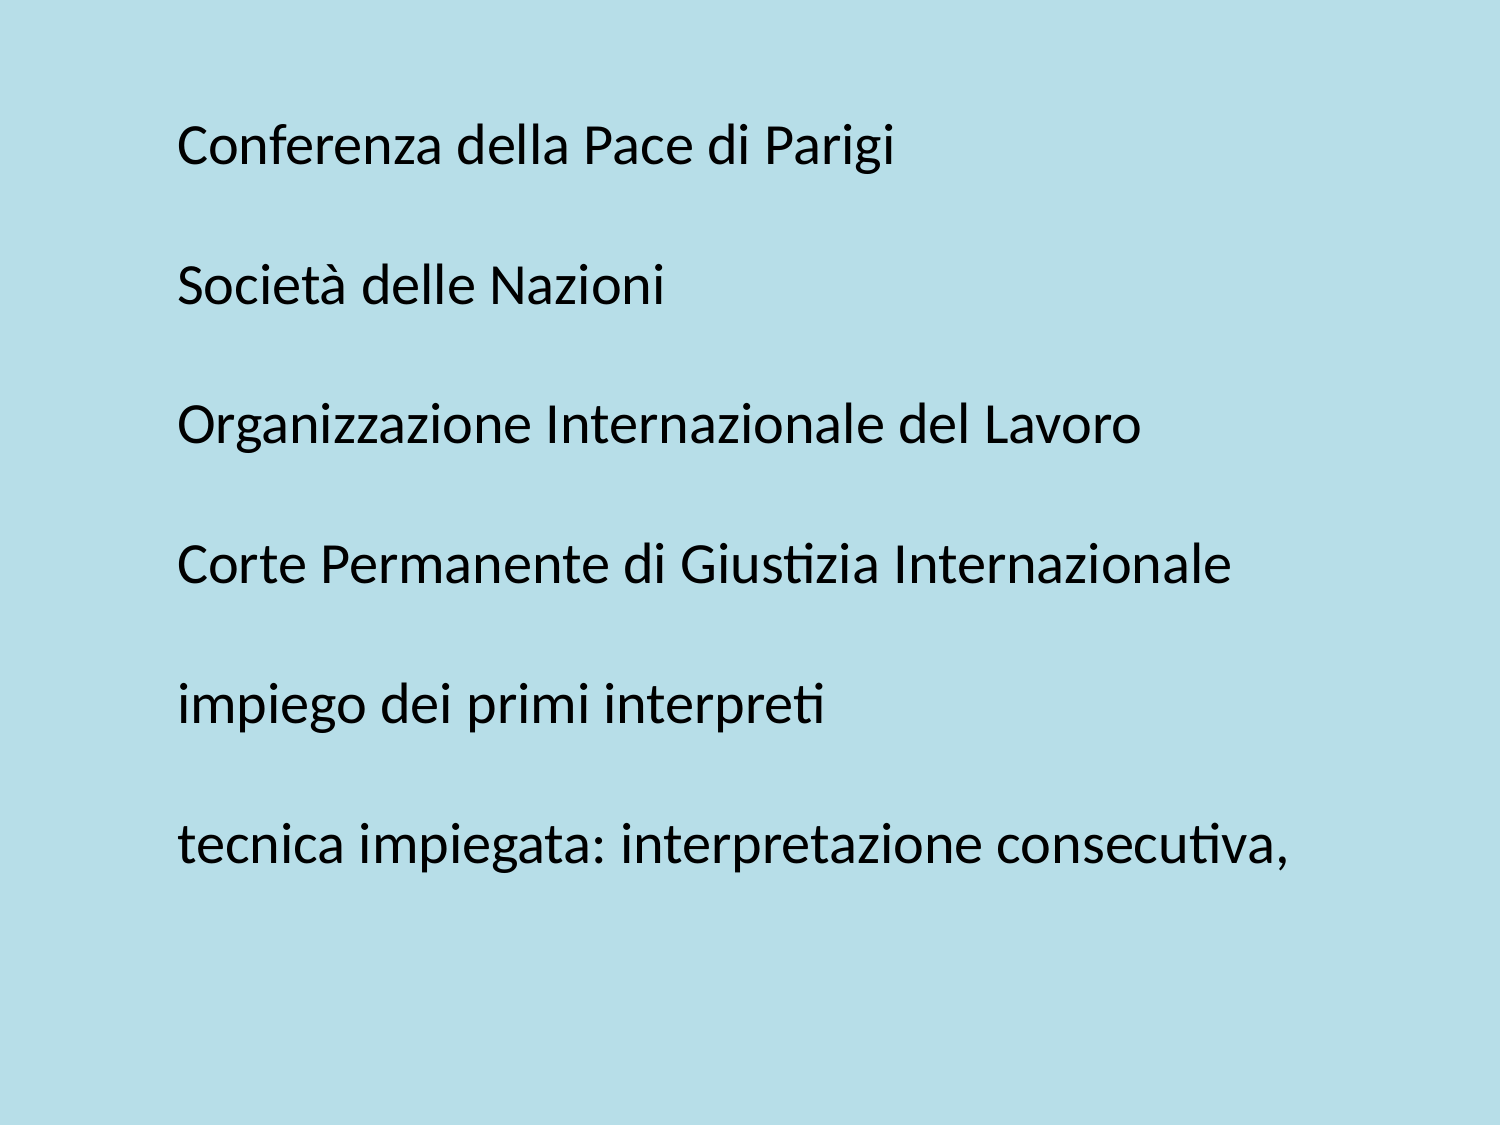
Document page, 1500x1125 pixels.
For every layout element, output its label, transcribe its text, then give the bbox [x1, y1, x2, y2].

text_box Conferenza della Pace di Parigi Società delle Nazioni Organizzazione Internazionale del Lavoro Corte Permanente di Giustizia Internazionale impiego dei primi interpreti tecnica impiegata: interpretazione consecutiva, [162, 98, 1365, 883]
